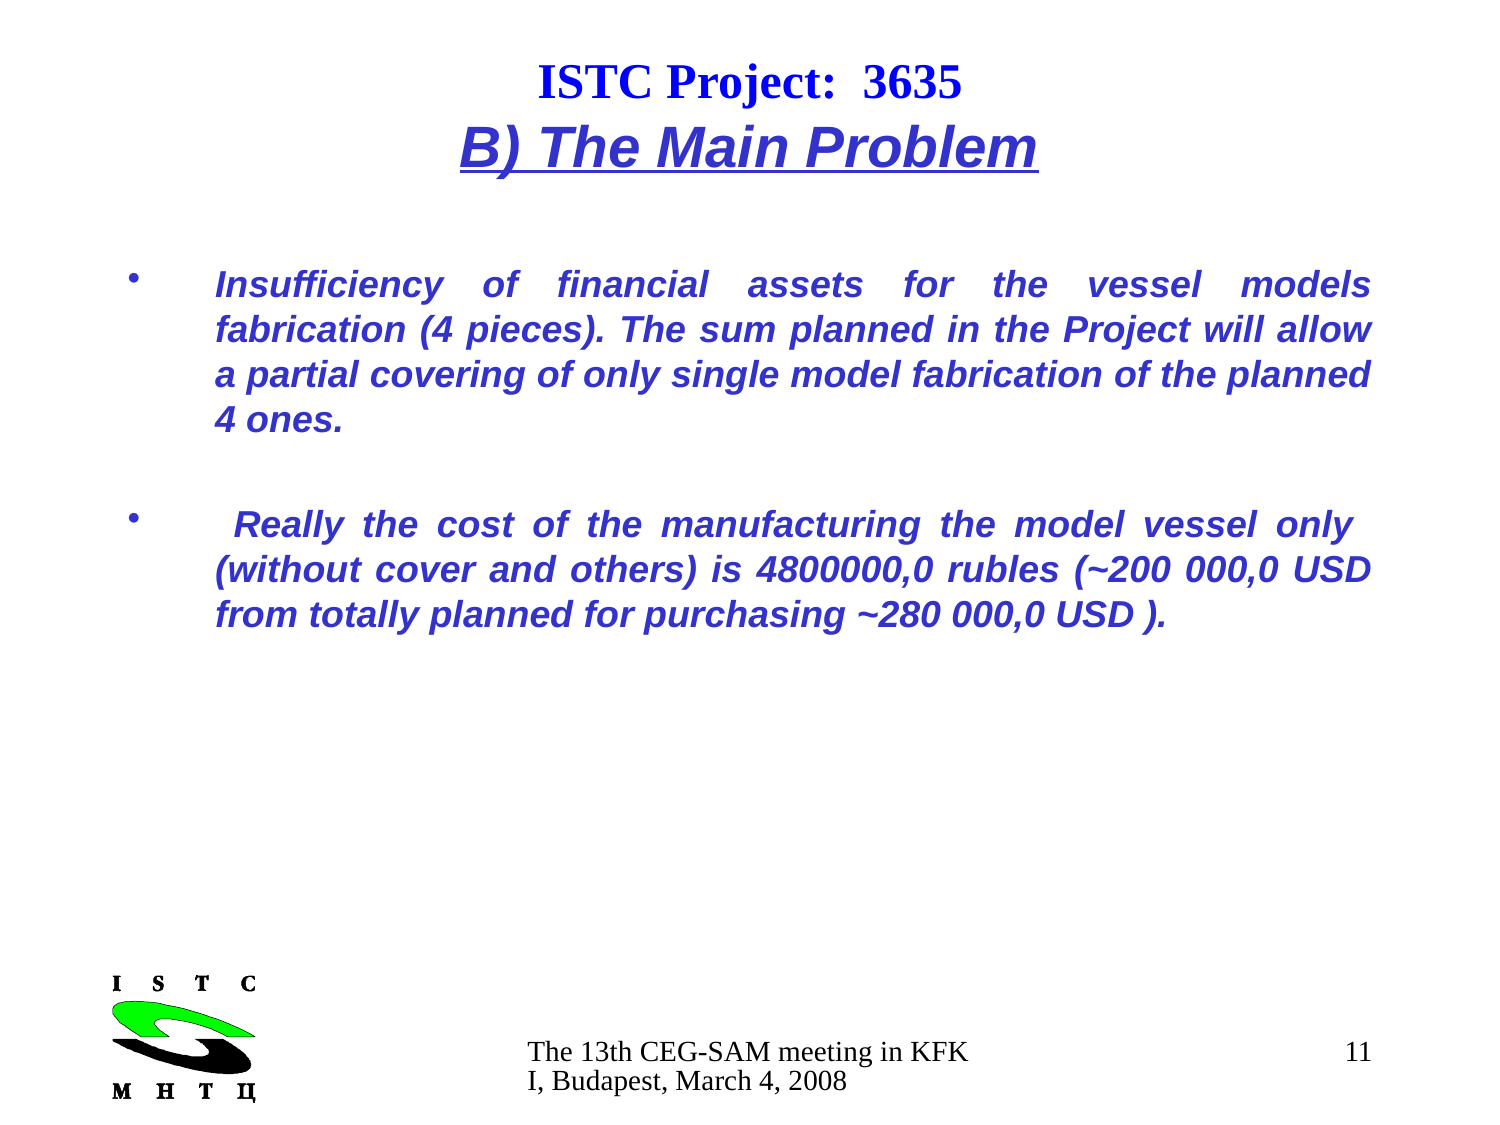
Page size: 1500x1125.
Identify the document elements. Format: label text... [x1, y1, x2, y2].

slide_number 11 [1074, 1025, 1388, 1100]
list Insufficiency of financial assets for the vessel models fabrication (4 pieces). The sum planned in the Project will allow a partial covering of only single model fabrication of the planned 4 ones. Really the cost of the manufacturing the model vessel only (without cover and others) is 4800000,0 rubles (~200 000,0 USD from totally planned for purchasing ~280 000,0 USD ). [112, 200, 1388, 913]
title ISTC Project: 3635 B) The Main Problem [112, 99, 1388, 188]
picture [112, 974, 257, 1104]
footer The 13th CEG-SAM meeting in KFKI, Budapest, March 4, 2008 [512, 1025, 988, 1100]
